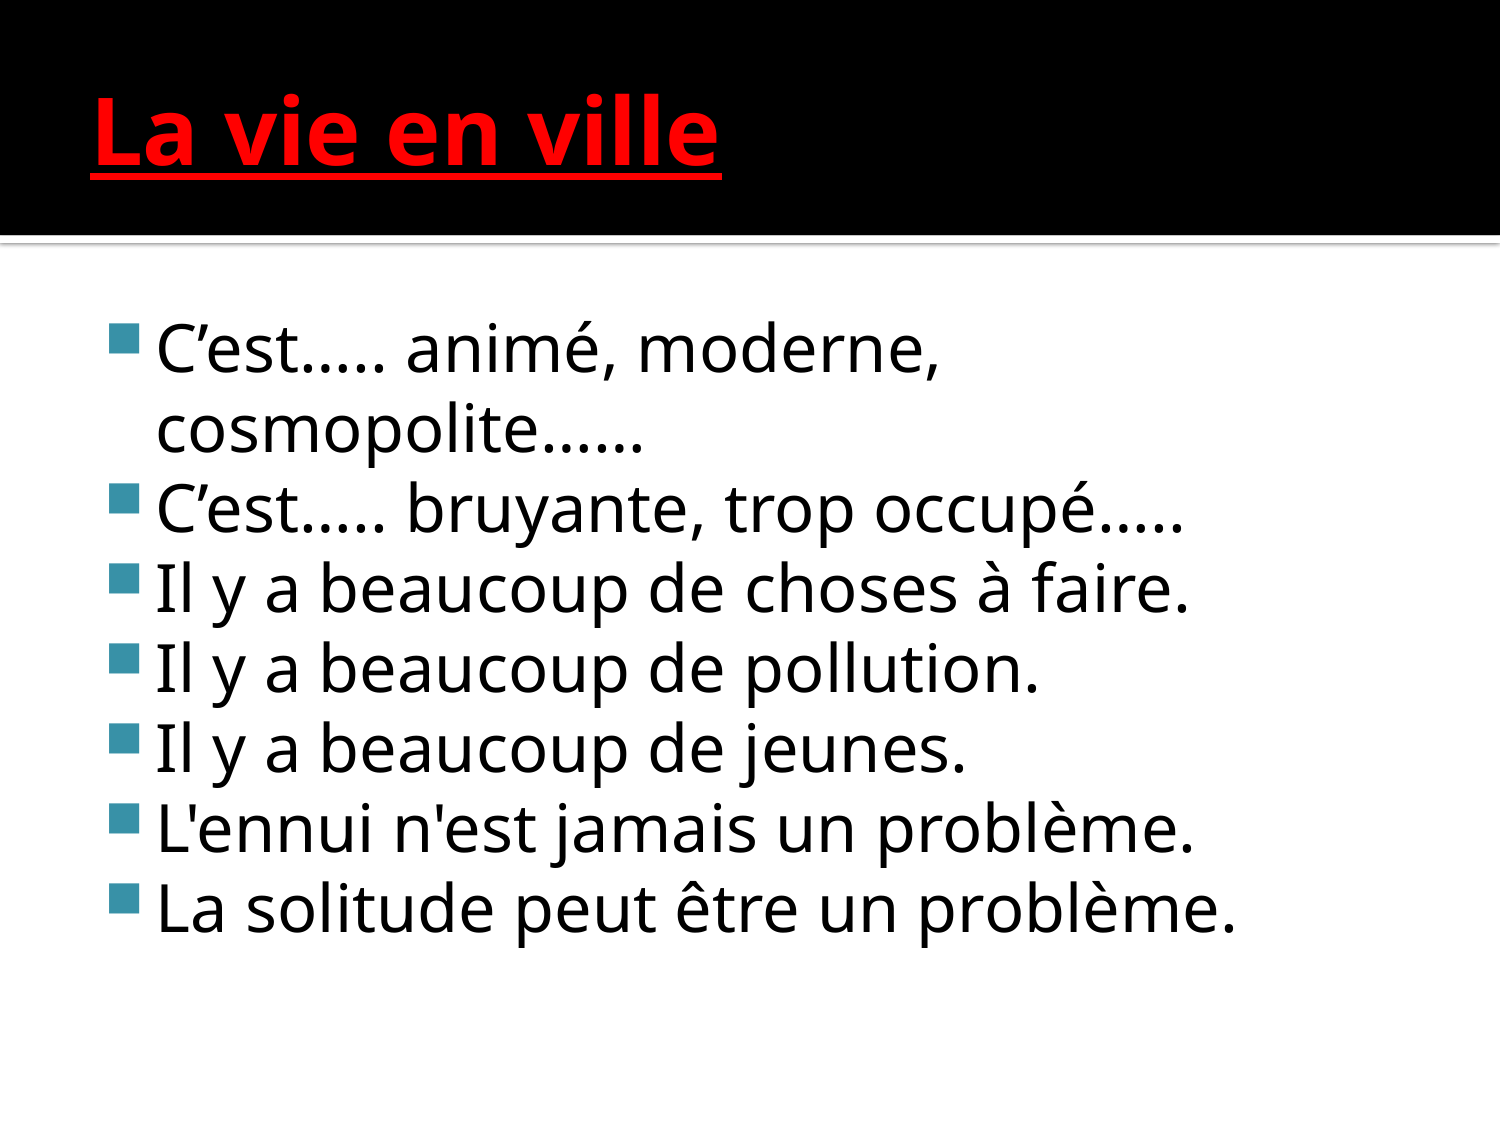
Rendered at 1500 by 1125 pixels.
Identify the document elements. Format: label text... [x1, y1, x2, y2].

list C’est….. animé, moderne, cosmopolite…… C’est….. bruyante, trop occupé….. Il y a beaucoup de choses à faire. Il y a beaucoup de pollution. Il y a beaucoup de jeunes. L'ennui n'est jamais un problème. La solitude peut être un problème. [74, 290, 1426, 1051]
title La vie en ville [75, 25, 1425, 231]
